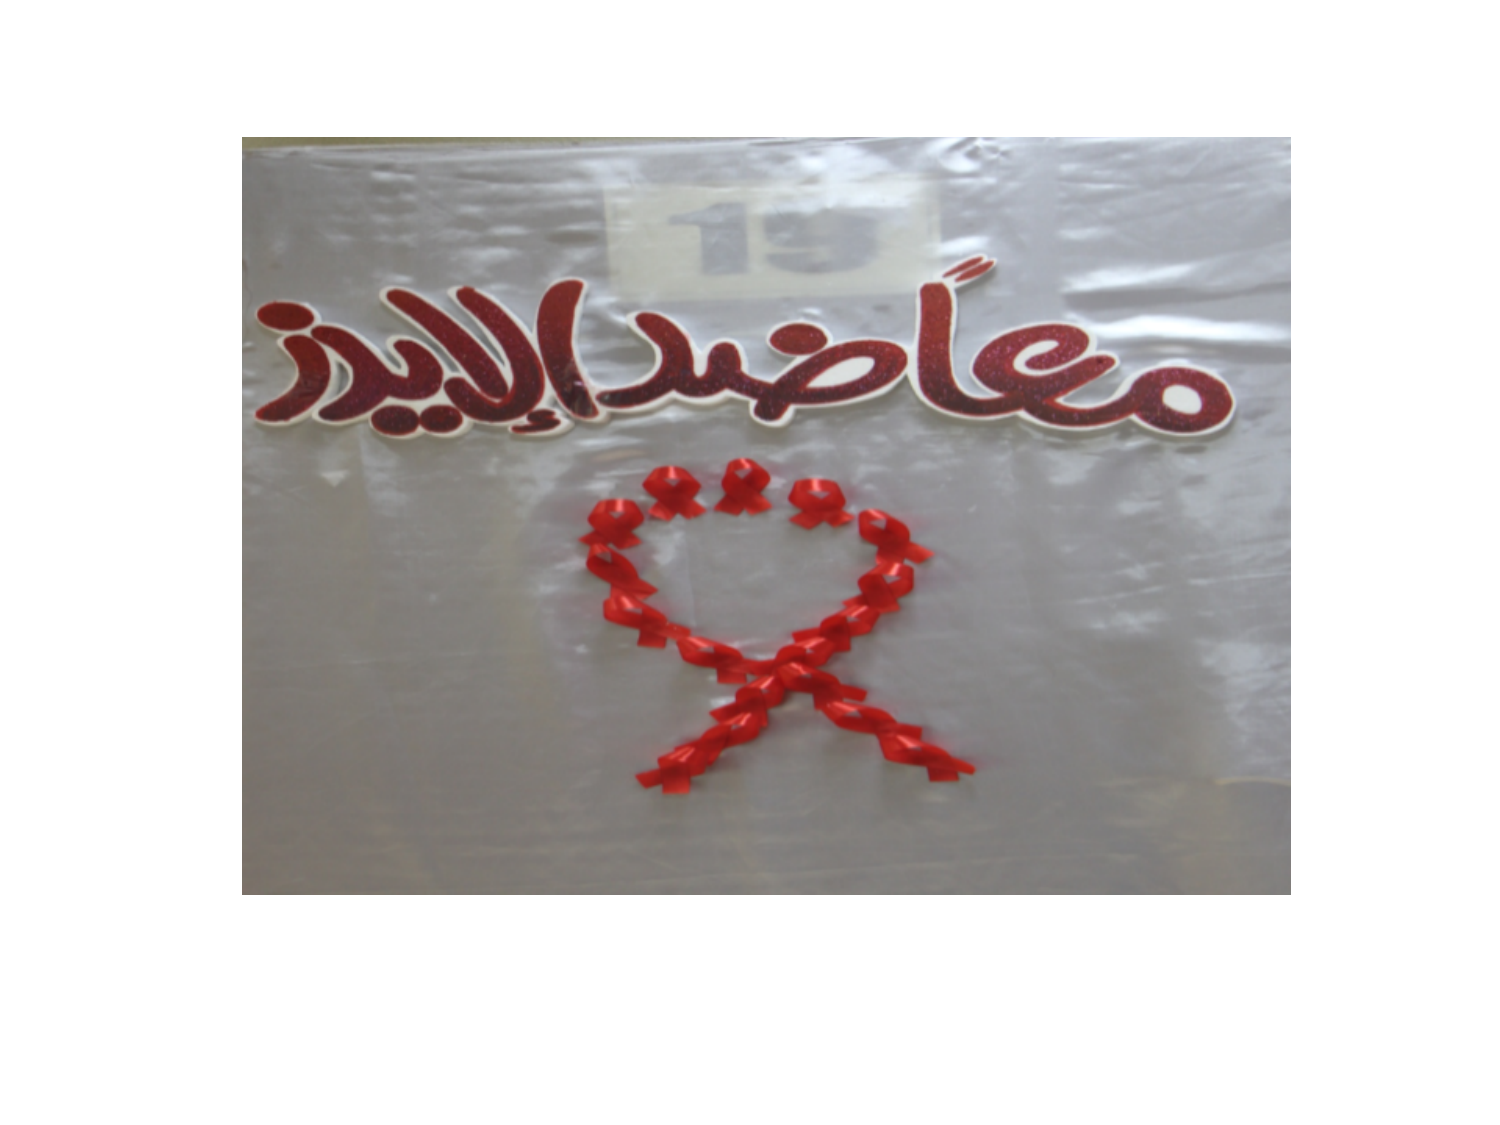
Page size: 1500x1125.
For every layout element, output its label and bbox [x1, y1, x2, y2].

picture [241, 136, 1291, 896]
